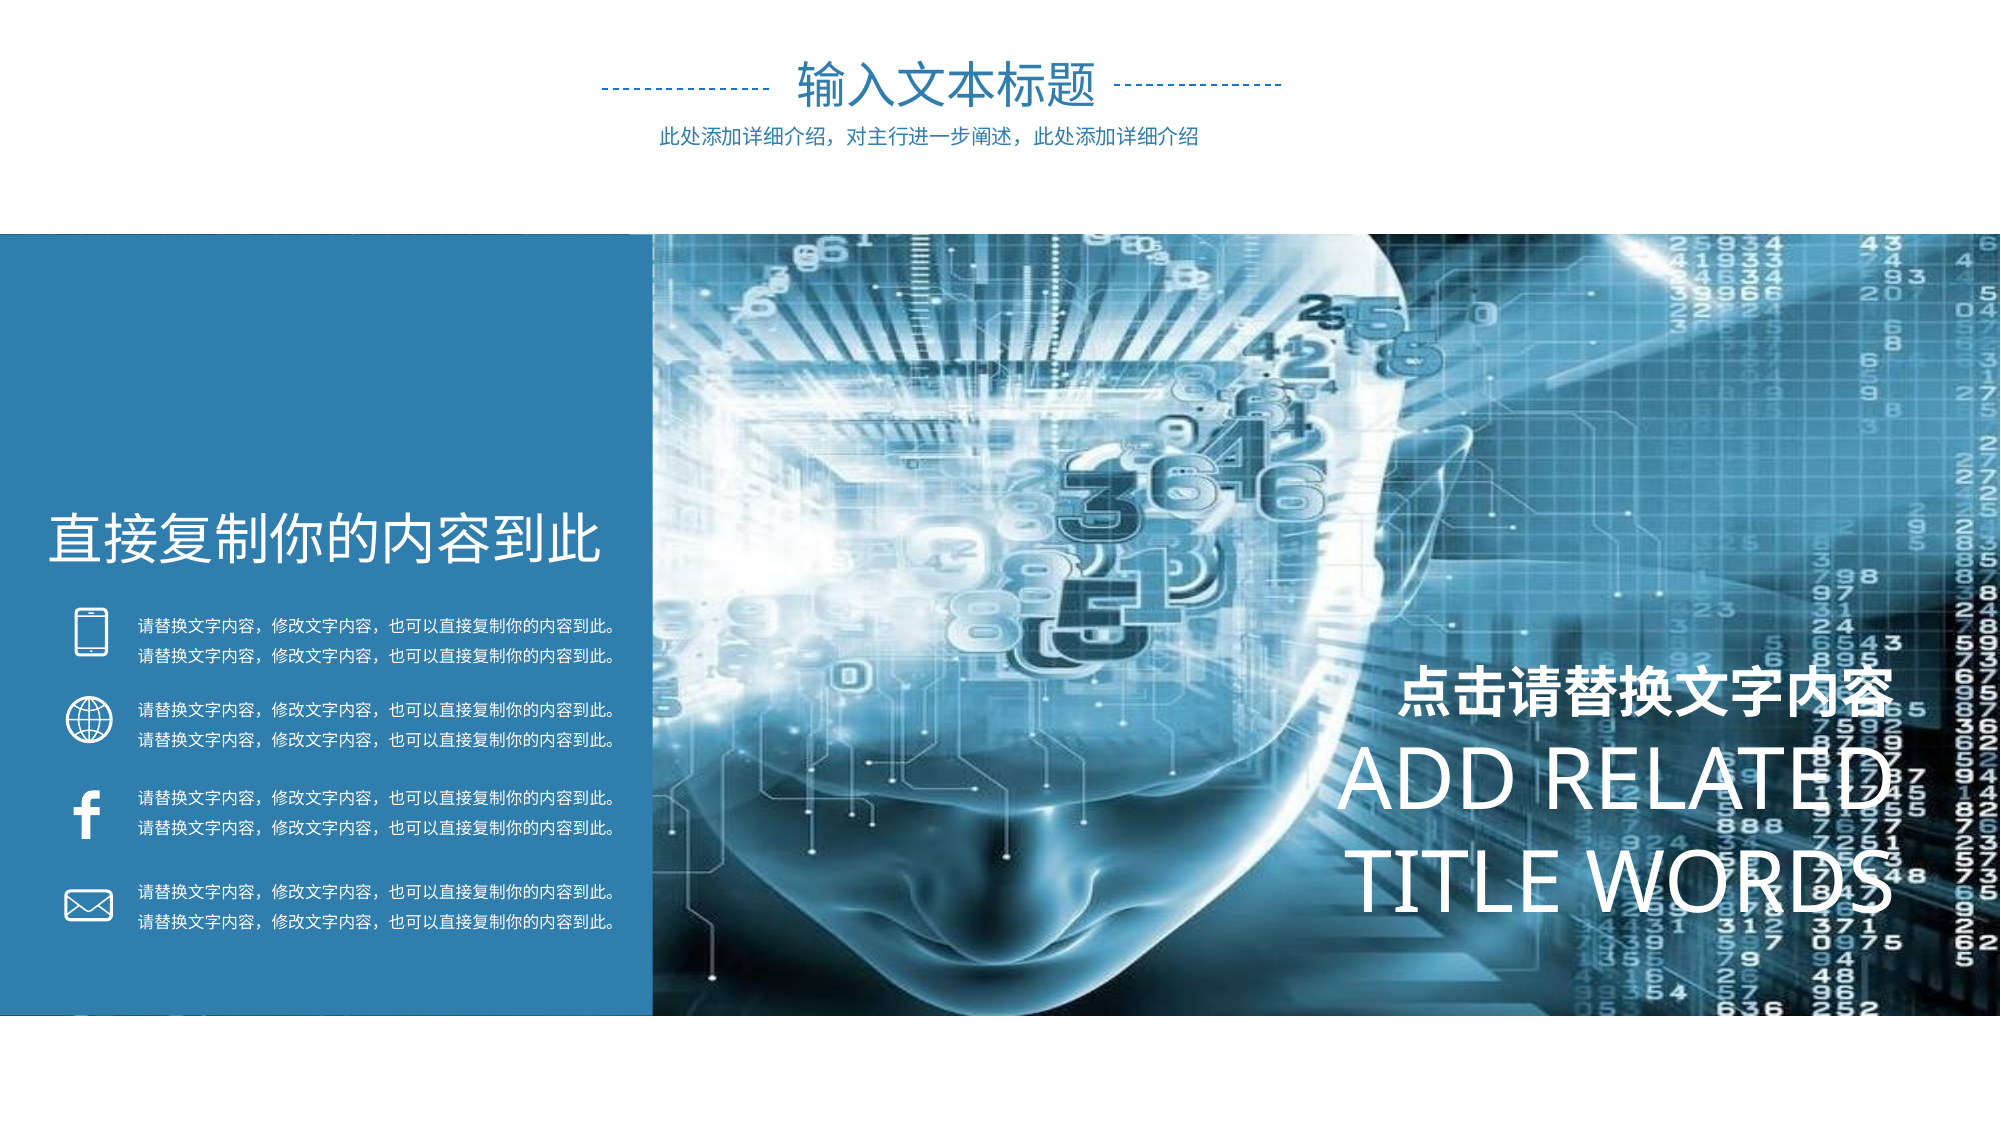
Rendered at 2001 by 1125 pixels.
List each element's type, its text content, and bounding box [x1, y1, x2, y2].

text_box 点击请替换文字内容 ADD RELATED TITLE WORDS [1246, 656, 1897, 931]
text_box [0, 234, 654, 1016]
text_box [652, 232, 2000, 1018]
text_box 此处添加详细介绍，对主行进一步阐述，此处添加详细介绍 [468, 111, 1391, 154]
text_box 输入文本标题 [781, 45, 1188, 111]
